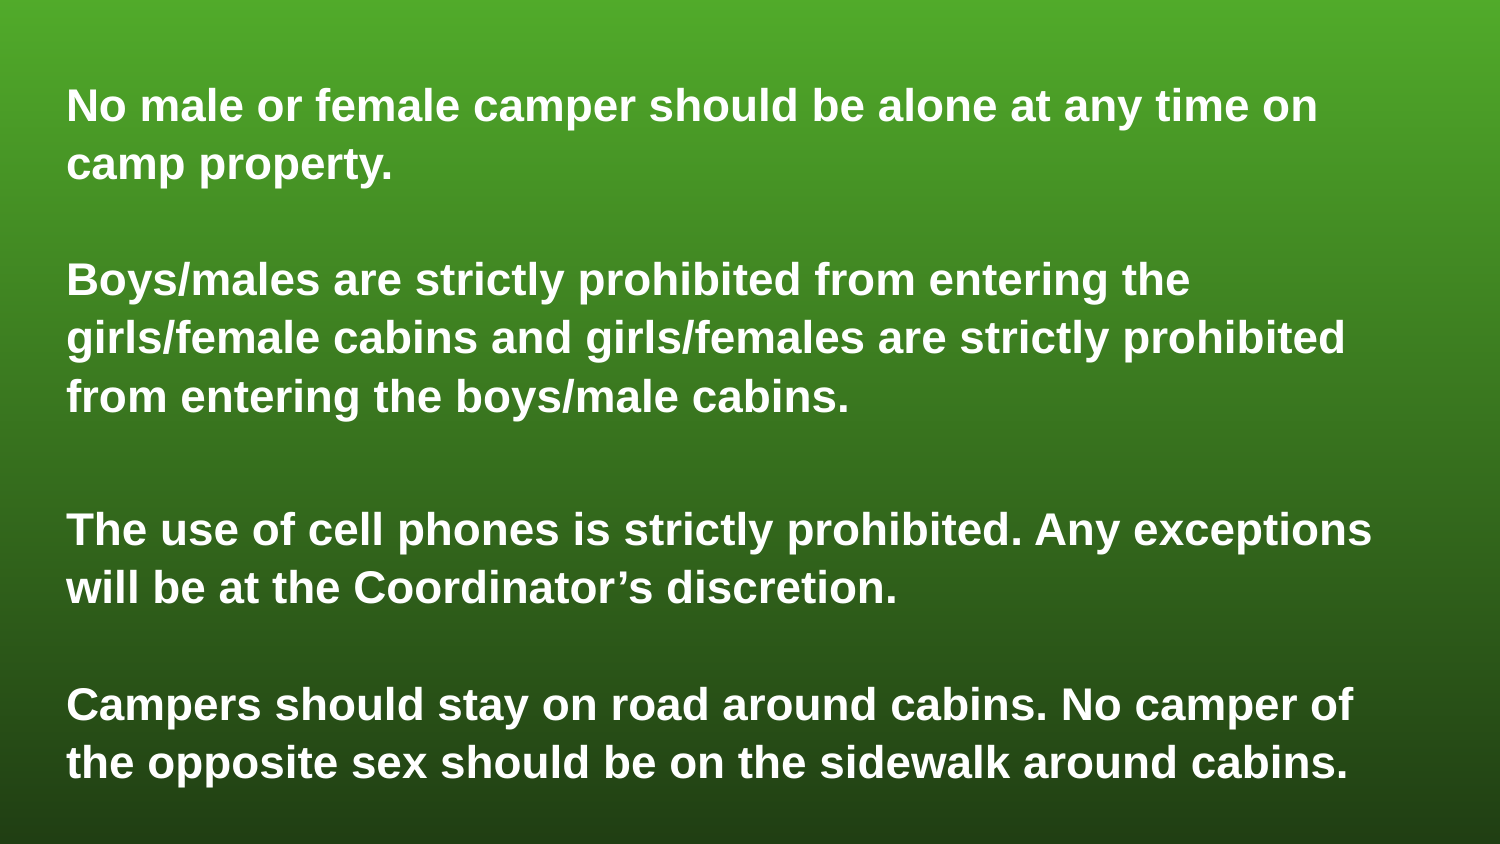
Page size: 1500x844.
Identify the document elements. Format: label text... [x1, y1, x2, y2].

list No male or female camper should be alone at any time on camp property. Boys/males are strictly prohibited from entering the girls/female cabins and girls/females are strictly prohibited from entering the boys/male cabins. The use of cell phones is strictly prohibited. Any exceptions will be at the Coordinator’s discretion. Campers should stay on road around cabins. No camper of the opposite sex should be on the sidewalk around cabins. [51, 56, 1449, 805]
